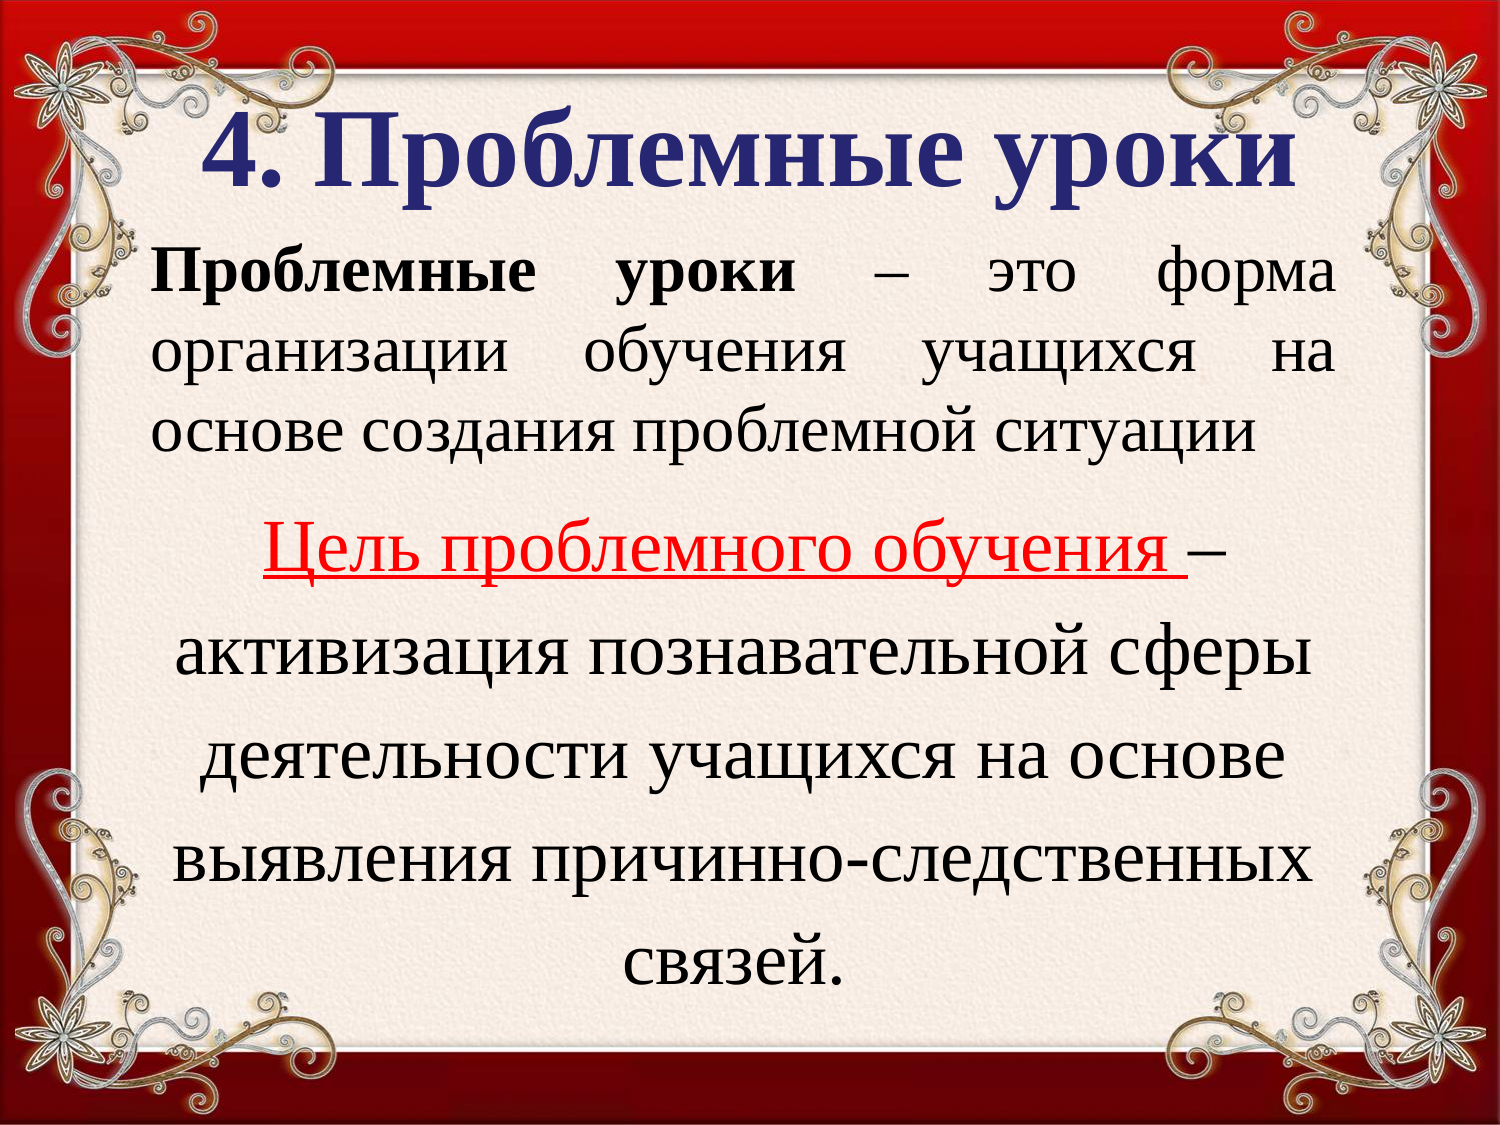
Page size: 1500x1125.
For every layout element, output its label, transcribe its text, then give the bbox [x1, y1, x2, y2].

picture [0, 0, 1500, 1125]
text_box Проблемные уроки – это форма организации обучения учащихся на основе создания проблемной ситуации [135, 217, 1353, 473]
text_box 4. Проблемные уроки [186, 66, 1314, 217]
text_box Цель проблемного обучения – активизация познавательной сферы деятельности учащихся на основе выявления причинно-следственных связей. [135, 475, 1353, 1008]
